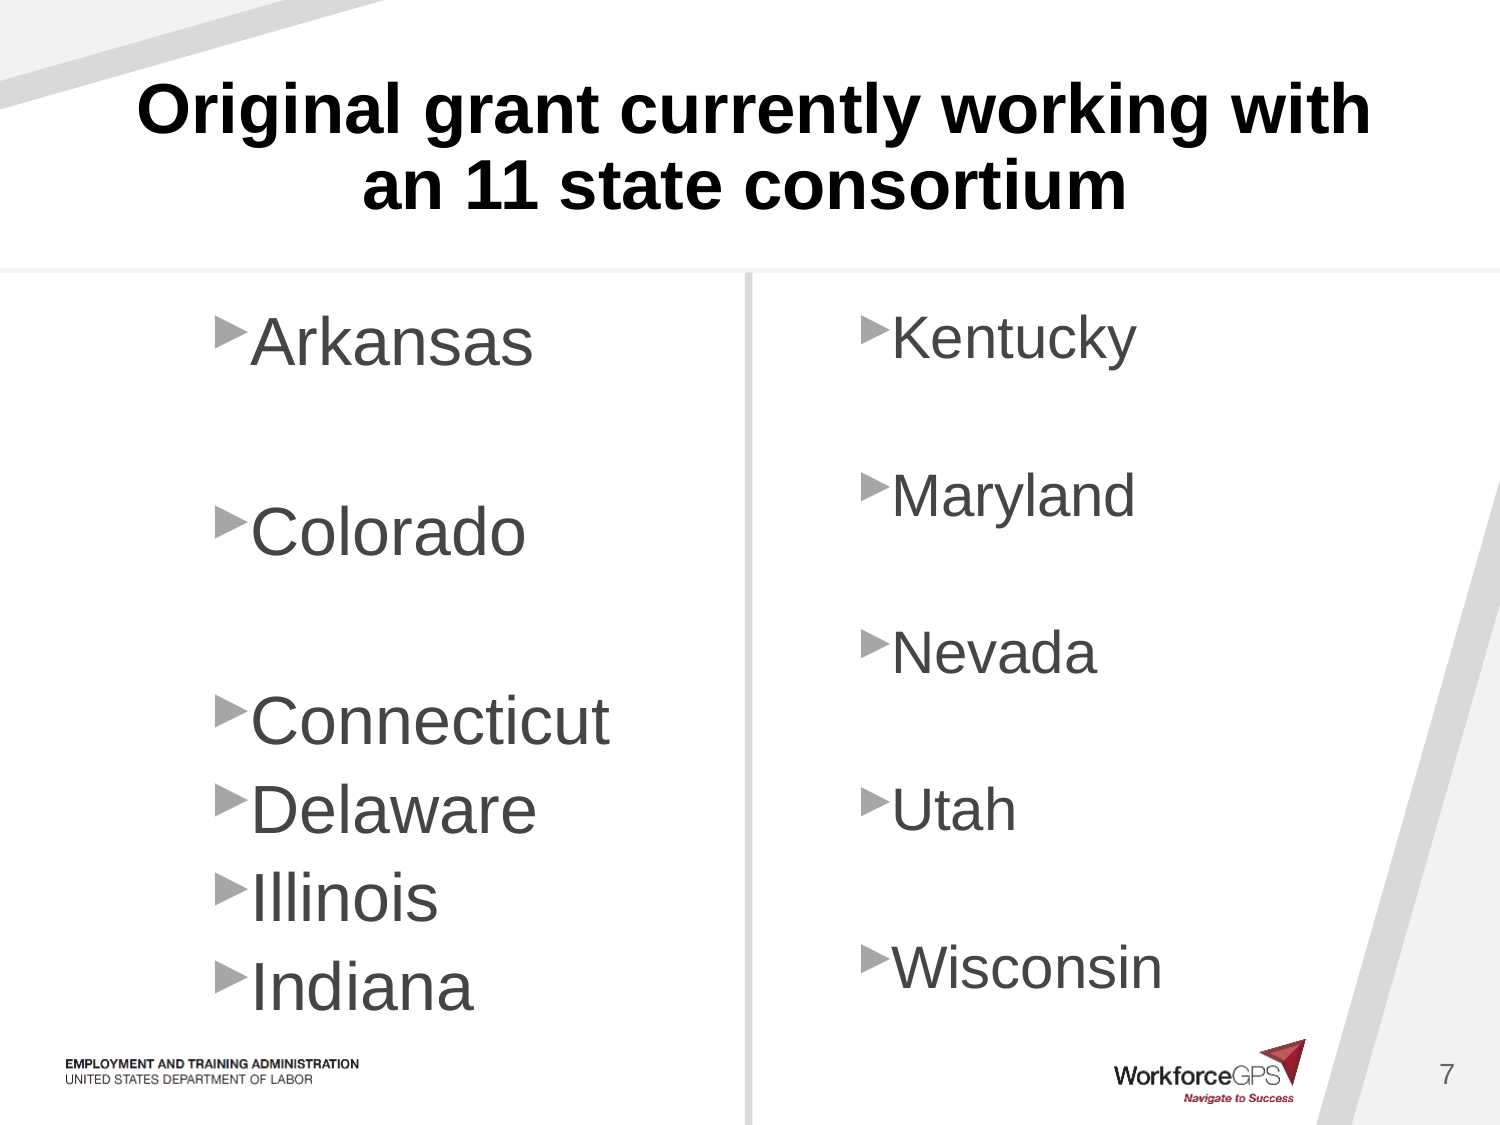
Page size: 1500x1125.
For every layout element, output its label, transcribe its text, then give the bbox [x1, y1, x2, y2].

list Kentucky Maryland Nevada Utah Wisconsin [770, 299, 1386, 1014]
list Arkansas Colorado Connecticut Delaware Illinois Indiana [114, 299, 729, 1043]
picture [1112, 1038, 1308, 1105]
picture [59, 1053, 370, 1092]
title Original grant currently working with an 11 state consortium [103, 59, 1409, 233]
slide_number 7 [1260, 1042, 1471, 1103]
